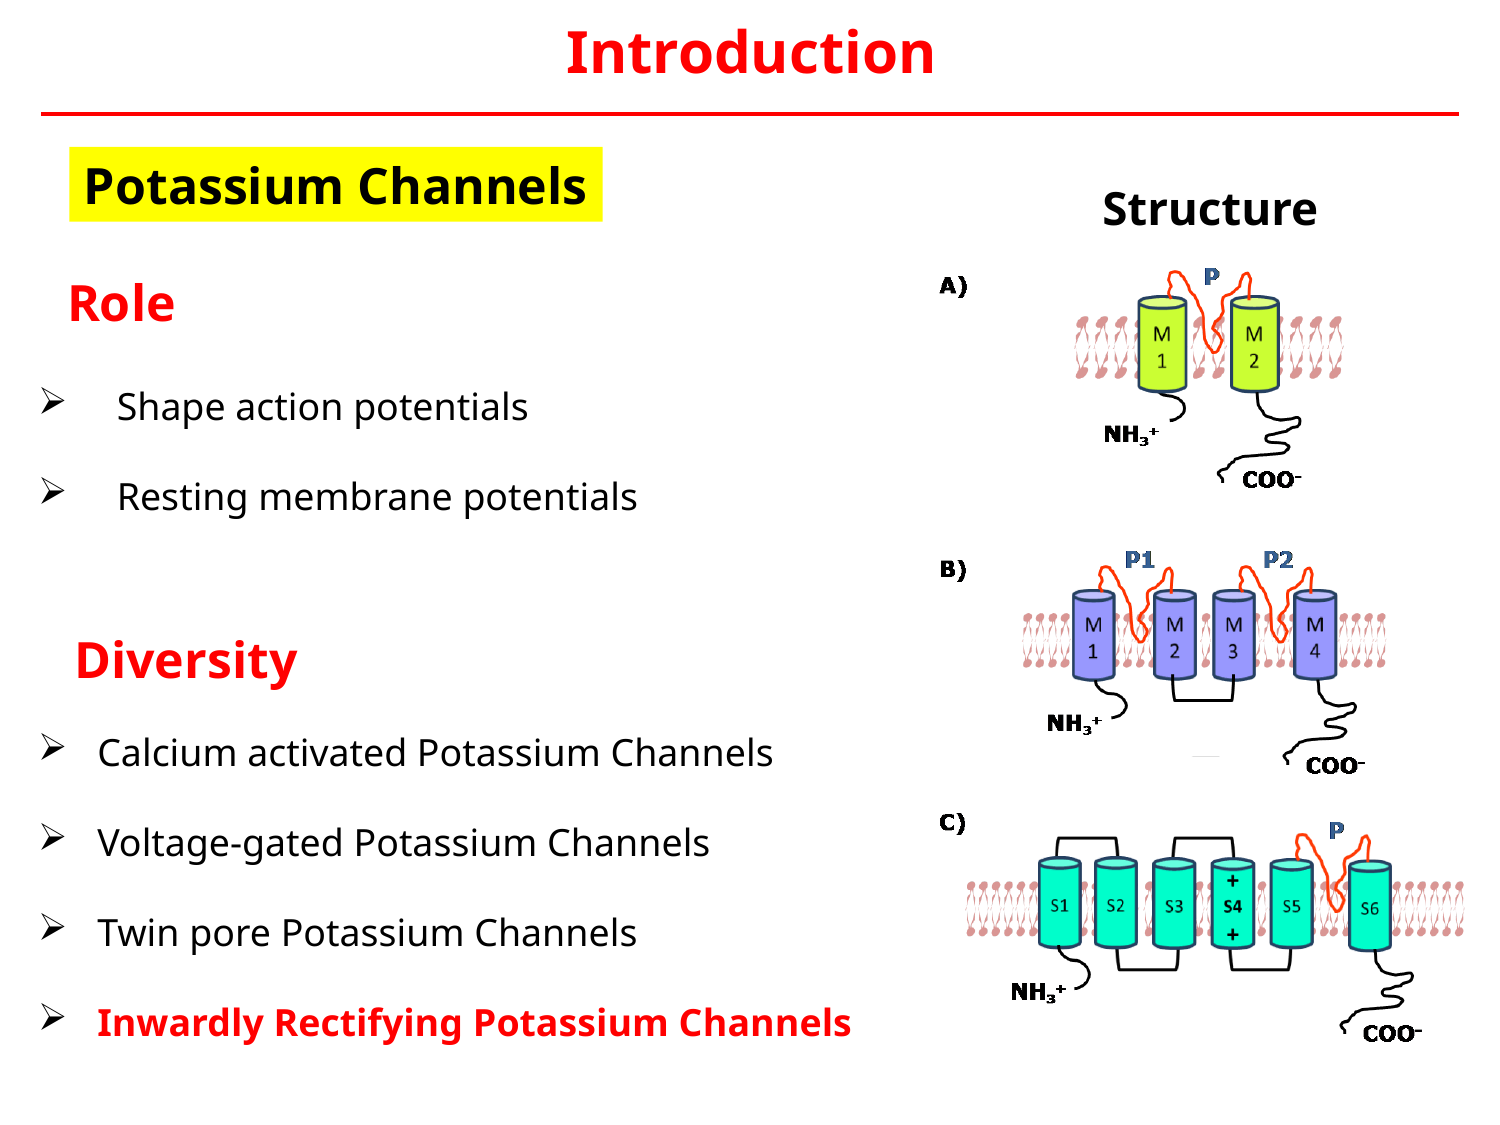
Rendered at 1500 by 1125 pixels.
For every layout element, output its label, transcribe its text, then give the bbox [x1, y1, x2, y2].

text_box Potassium Channels [69, 146, 603, 222]
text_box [23, 263, 1032, 528]
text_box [925, 172, 1466, 1053]
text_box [23, 620, 1360, 1055]
text_box Introduction [551, 7, 952, 93]
